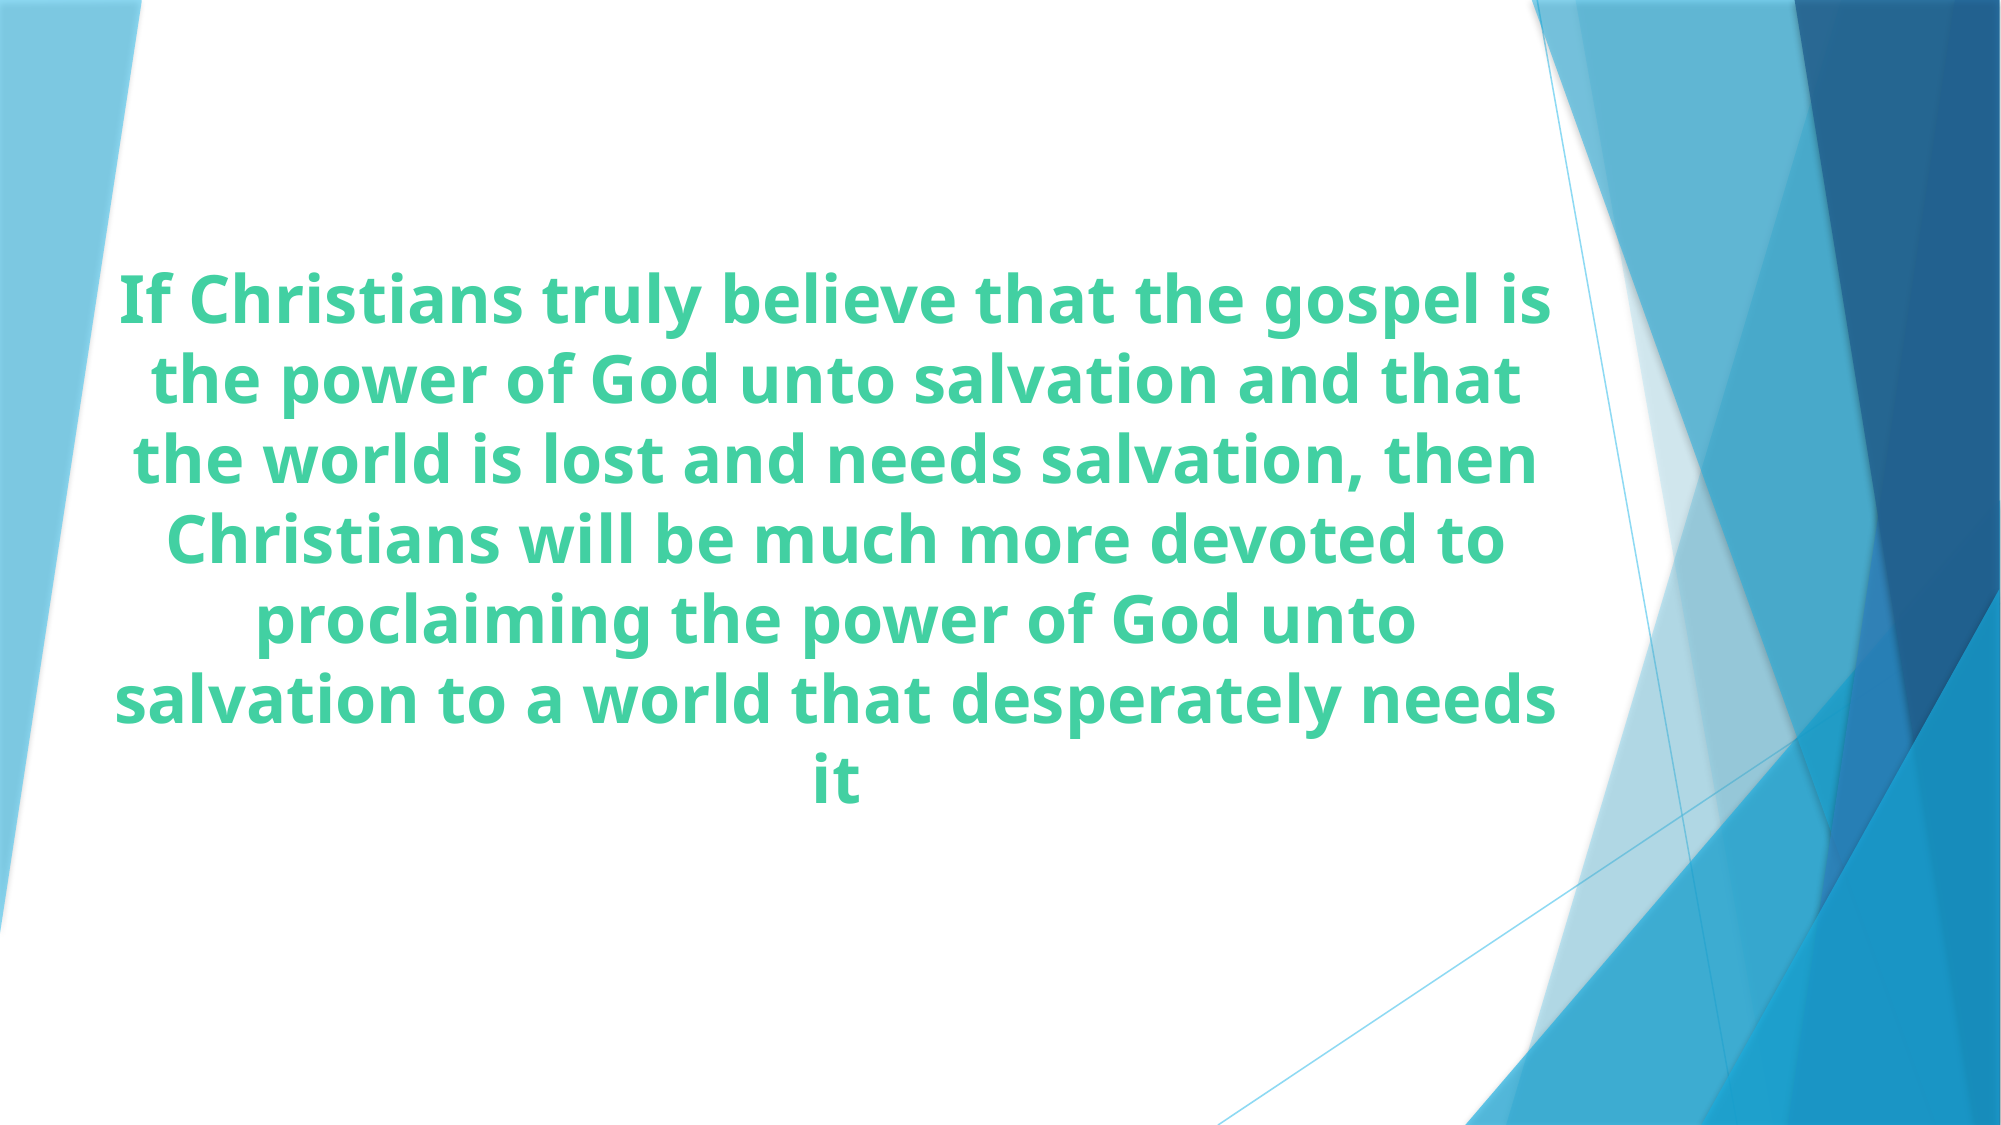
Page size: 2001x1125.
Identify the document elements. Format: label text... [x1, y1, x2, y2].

title If Christians truly believe that the gospel is the power of God unto salvation and that the world is lost and needs salvation, then Christians will be much more devoted to proclaiming the power of God unto salvation to a world that desperately needs it [96, 553, 1577, 824]
